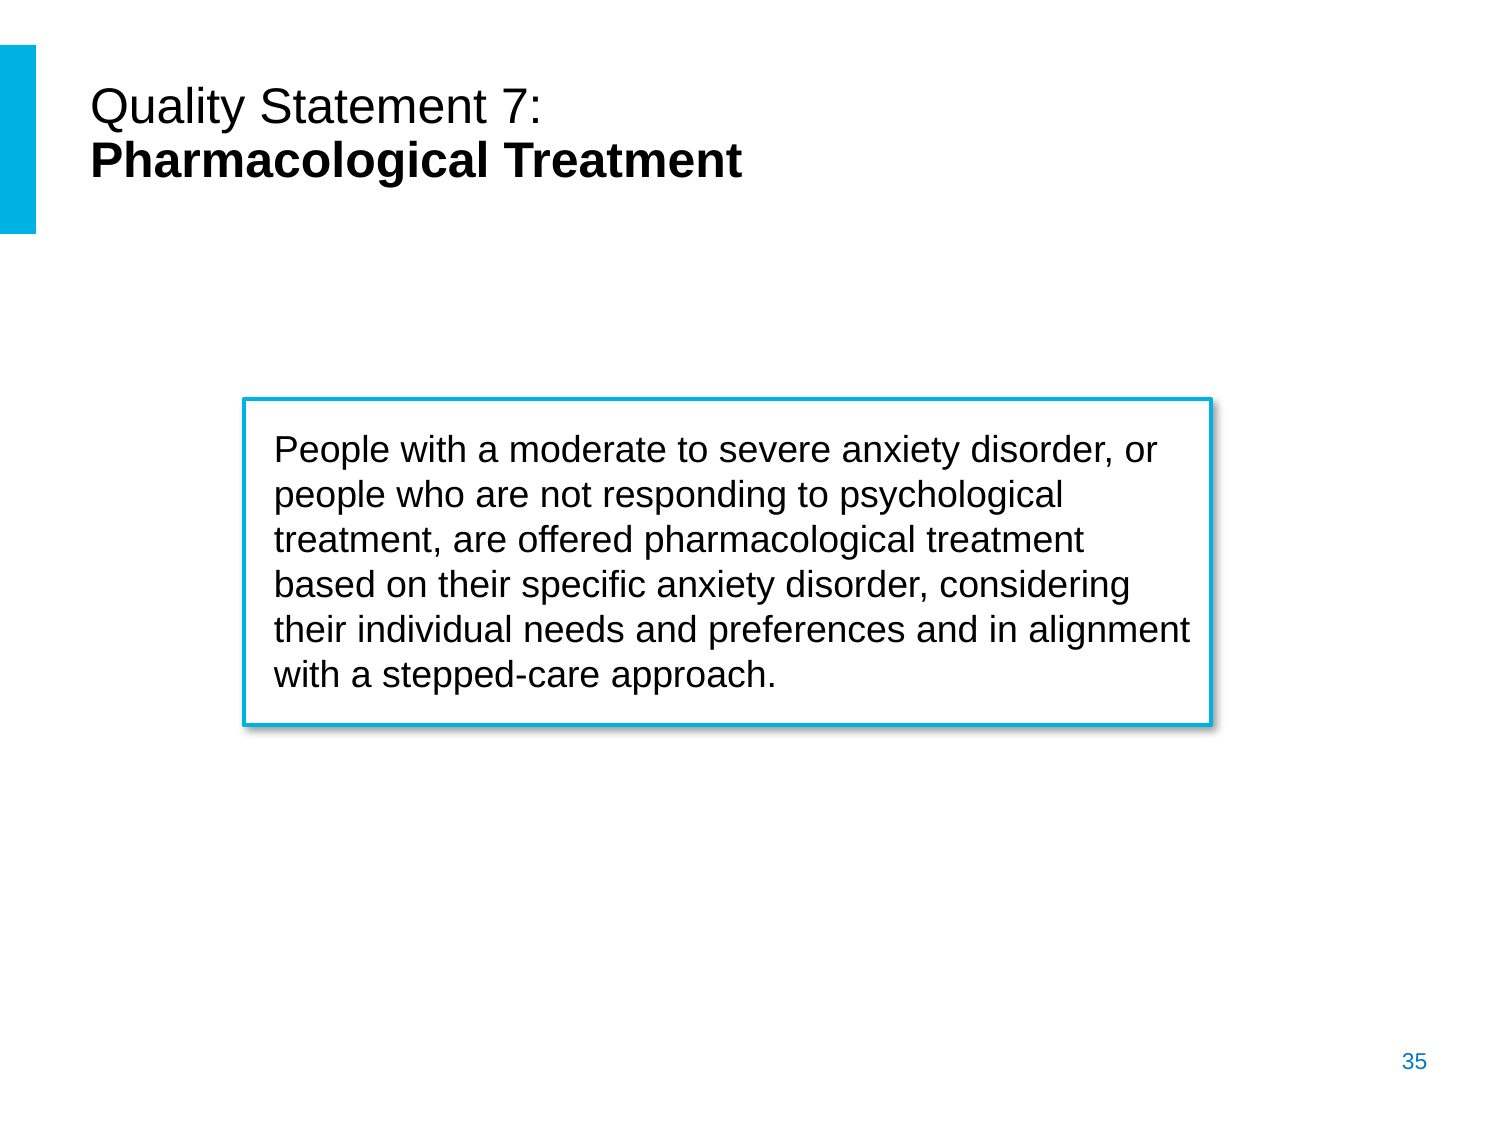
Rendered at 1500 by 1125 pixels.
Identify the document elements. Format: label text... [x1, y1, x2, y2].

text_box People with a moderate to severe anxiety disorder, or people who are not responding to psychological treatment, are offered pharmacological treatment based on their specific anxiety disorder, considering their individual needs and preferences and in alignment with a stepped-care approach. [259, 417, 1212, 702]
text_box [243, 399, 1212, 726]
title Quality Statement 7: Pharmacological Treatment [75, 72, 1428, 264]
